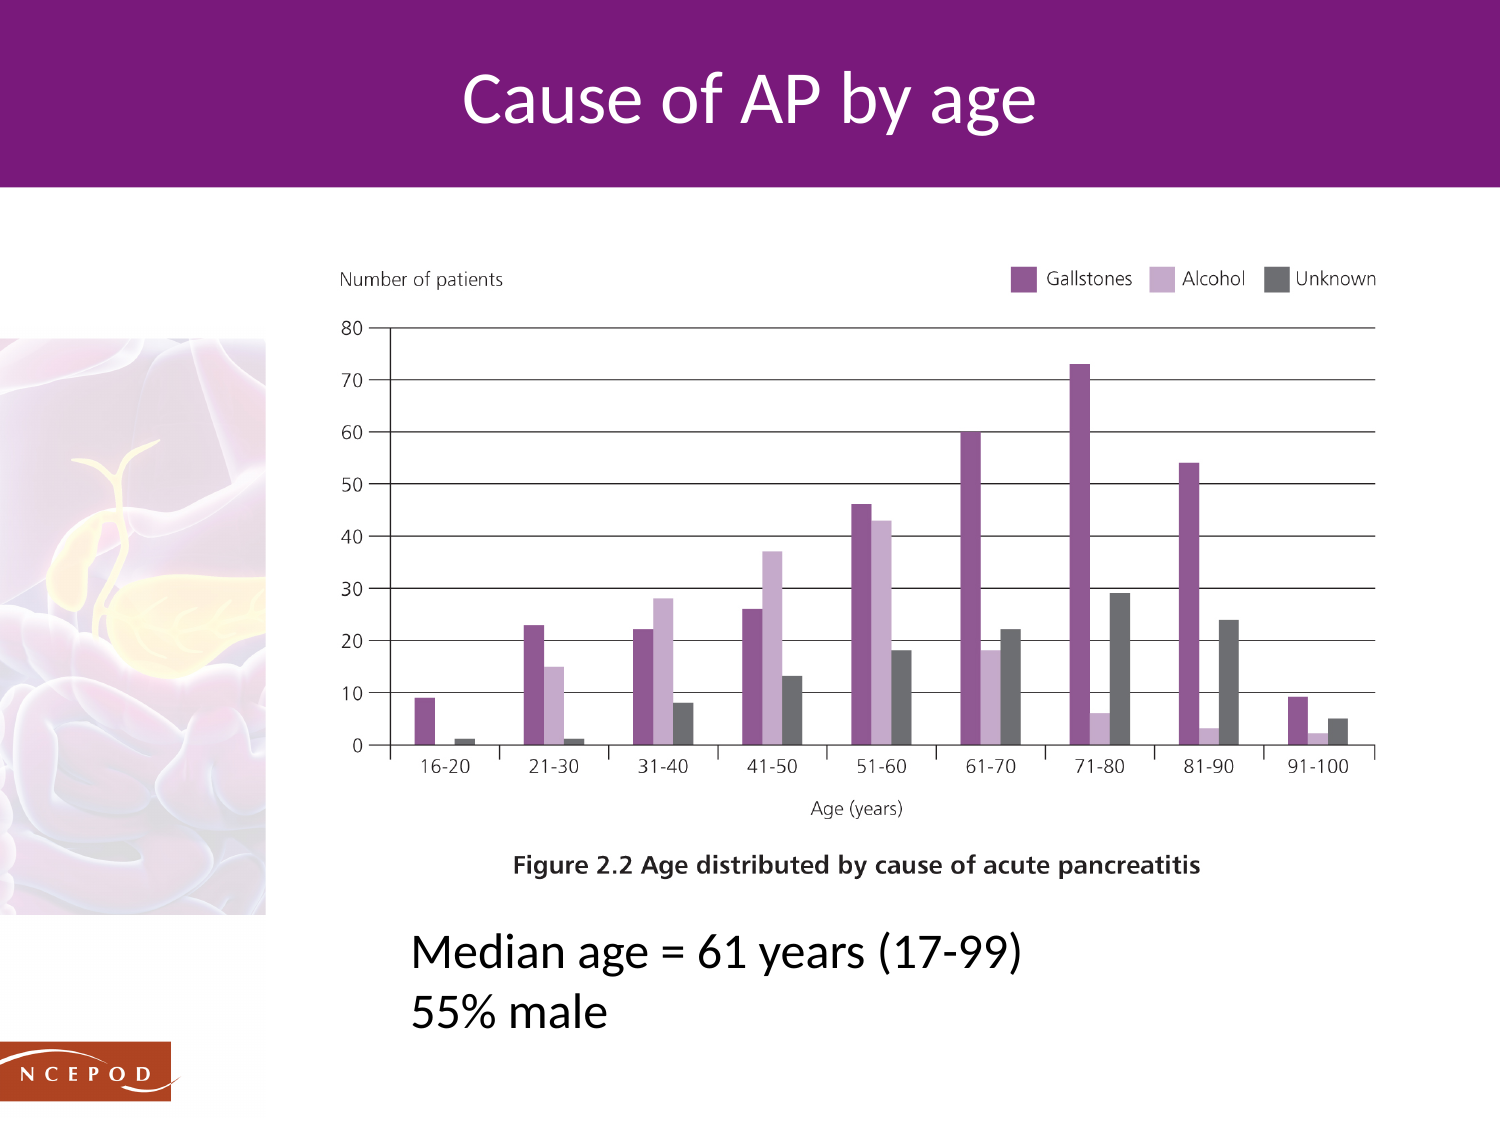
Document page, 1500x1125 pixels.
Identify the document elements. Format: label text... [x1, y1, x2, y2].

picture [0, 326, 266, 1118]
text_box Median age = 61 years (17-99) 55% male [395, 911, 1258, 1047]
title Cause of AP by age [0, 0, 1500, 188]
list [304, 258, 1423, 890]
